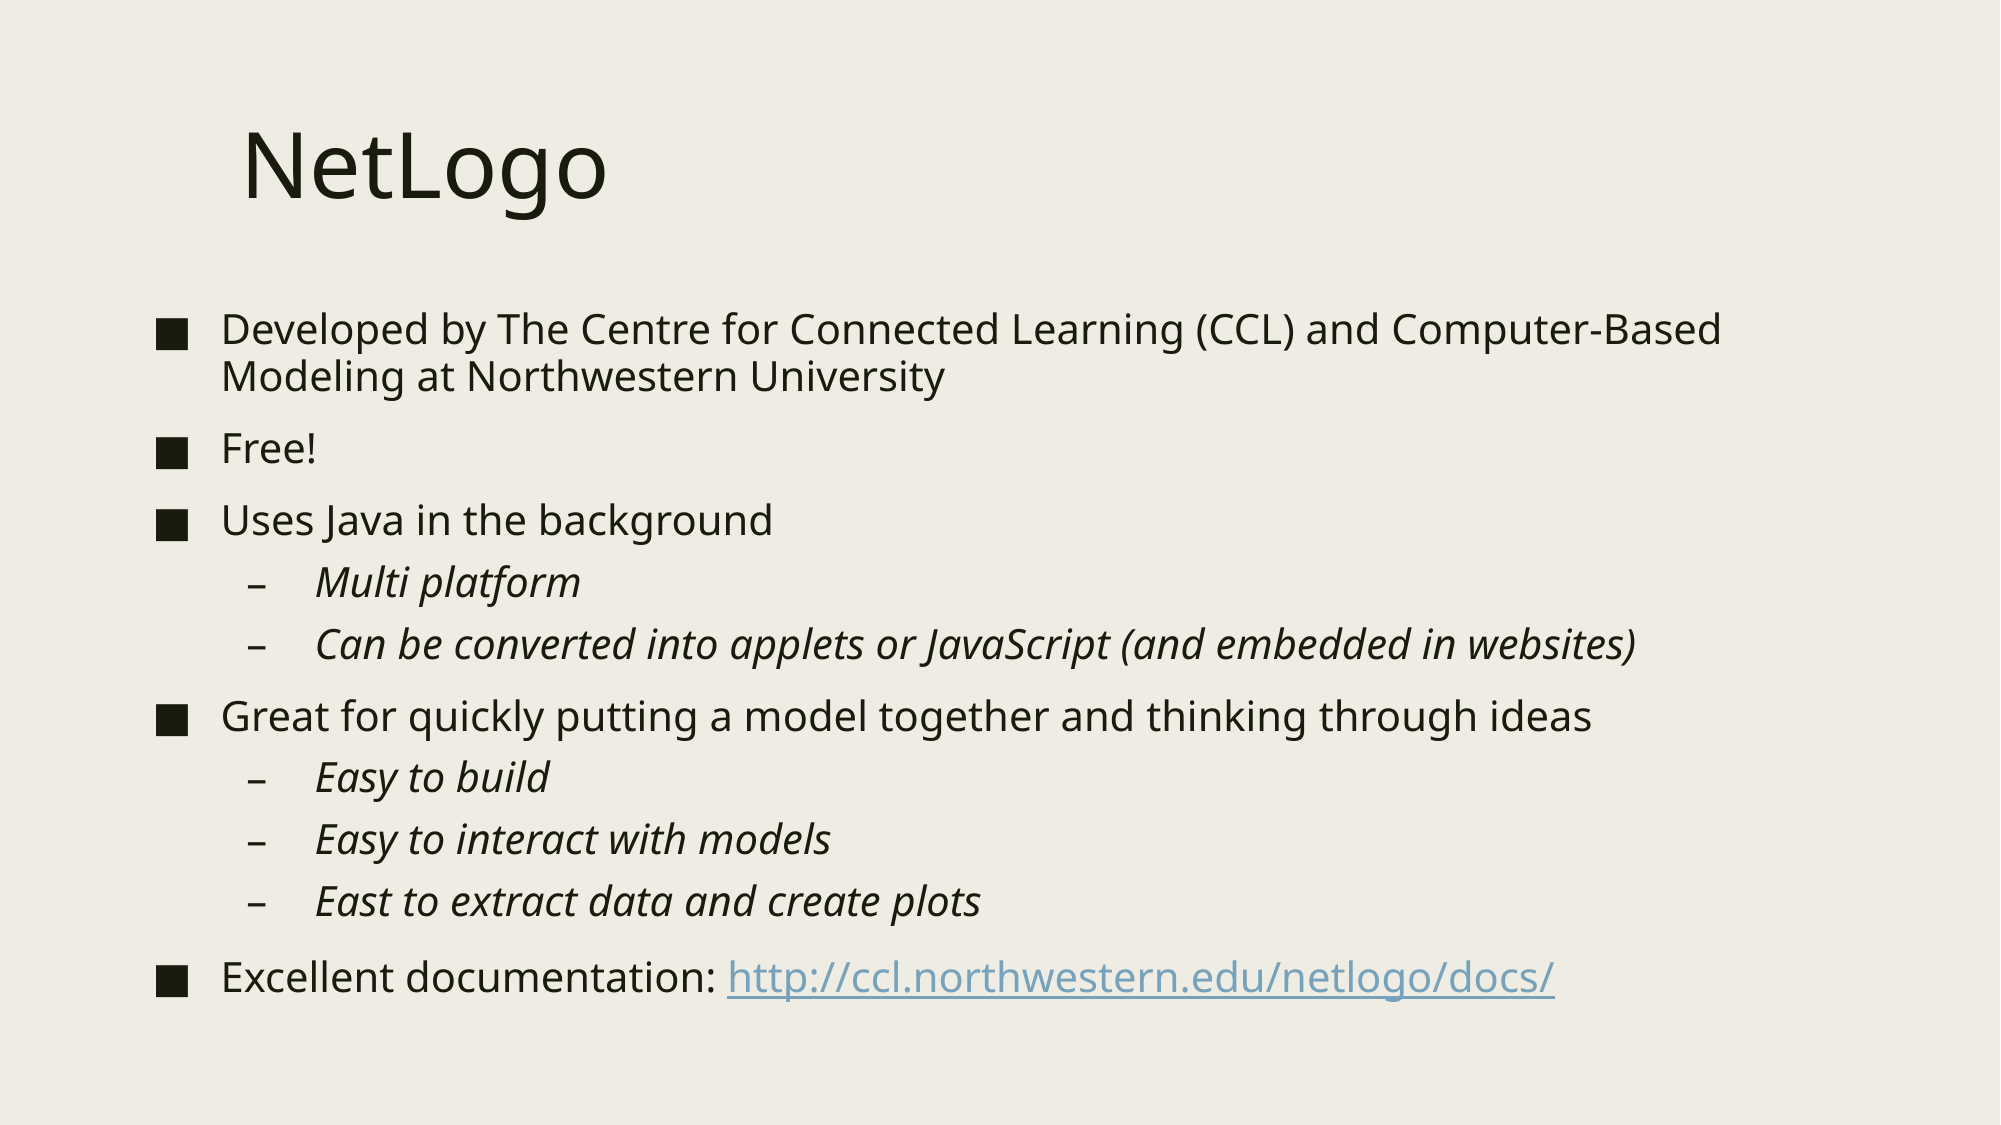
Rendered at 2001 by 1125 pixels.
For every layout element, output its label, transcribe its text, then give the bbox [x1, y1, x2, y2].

title NetLogo [225, 112, 1800, 299]
list Developed by The Centre for Connected Learning (CCL) and Computer-Based Modeling at Northwestern University Free! Uses Java in the background Multi platform Can be converted into applets or JavaScript (and embedded in websites) Great for quickly putting a model together and thinking through ideas Easy to build Easy to interact with models East to extract data and create plots Excellent documentation: http://ccl.northwestern.edu/netlogo/docs/ [137, 299, 1863, 1014]
